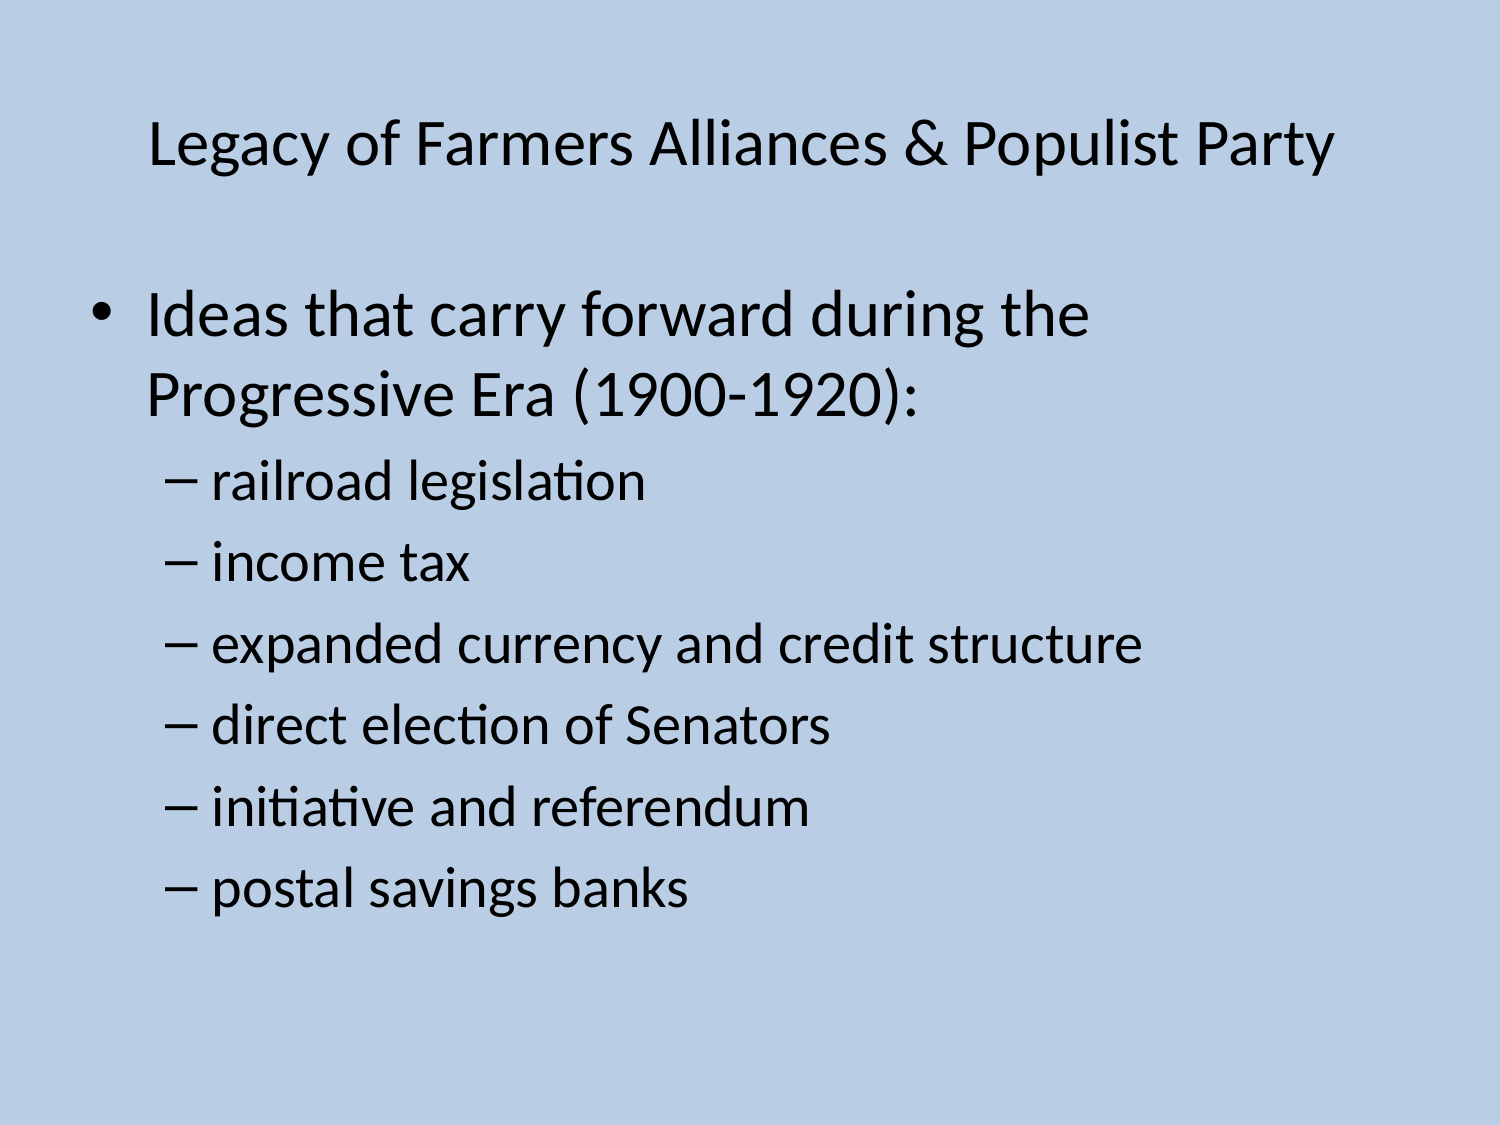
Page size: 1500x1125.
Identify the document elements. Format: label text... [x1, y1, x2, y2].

list Ideas that carry forward during the Progressive Era (1900-1920): railroad legislation income tax expanded currency and credit structure direct election of Senators initiative and referendum postal savings banks [75, 262, 1425, 1005]
title Legacy of Farmers Alliances & Populist Party [75, 45, 1425, 233]
